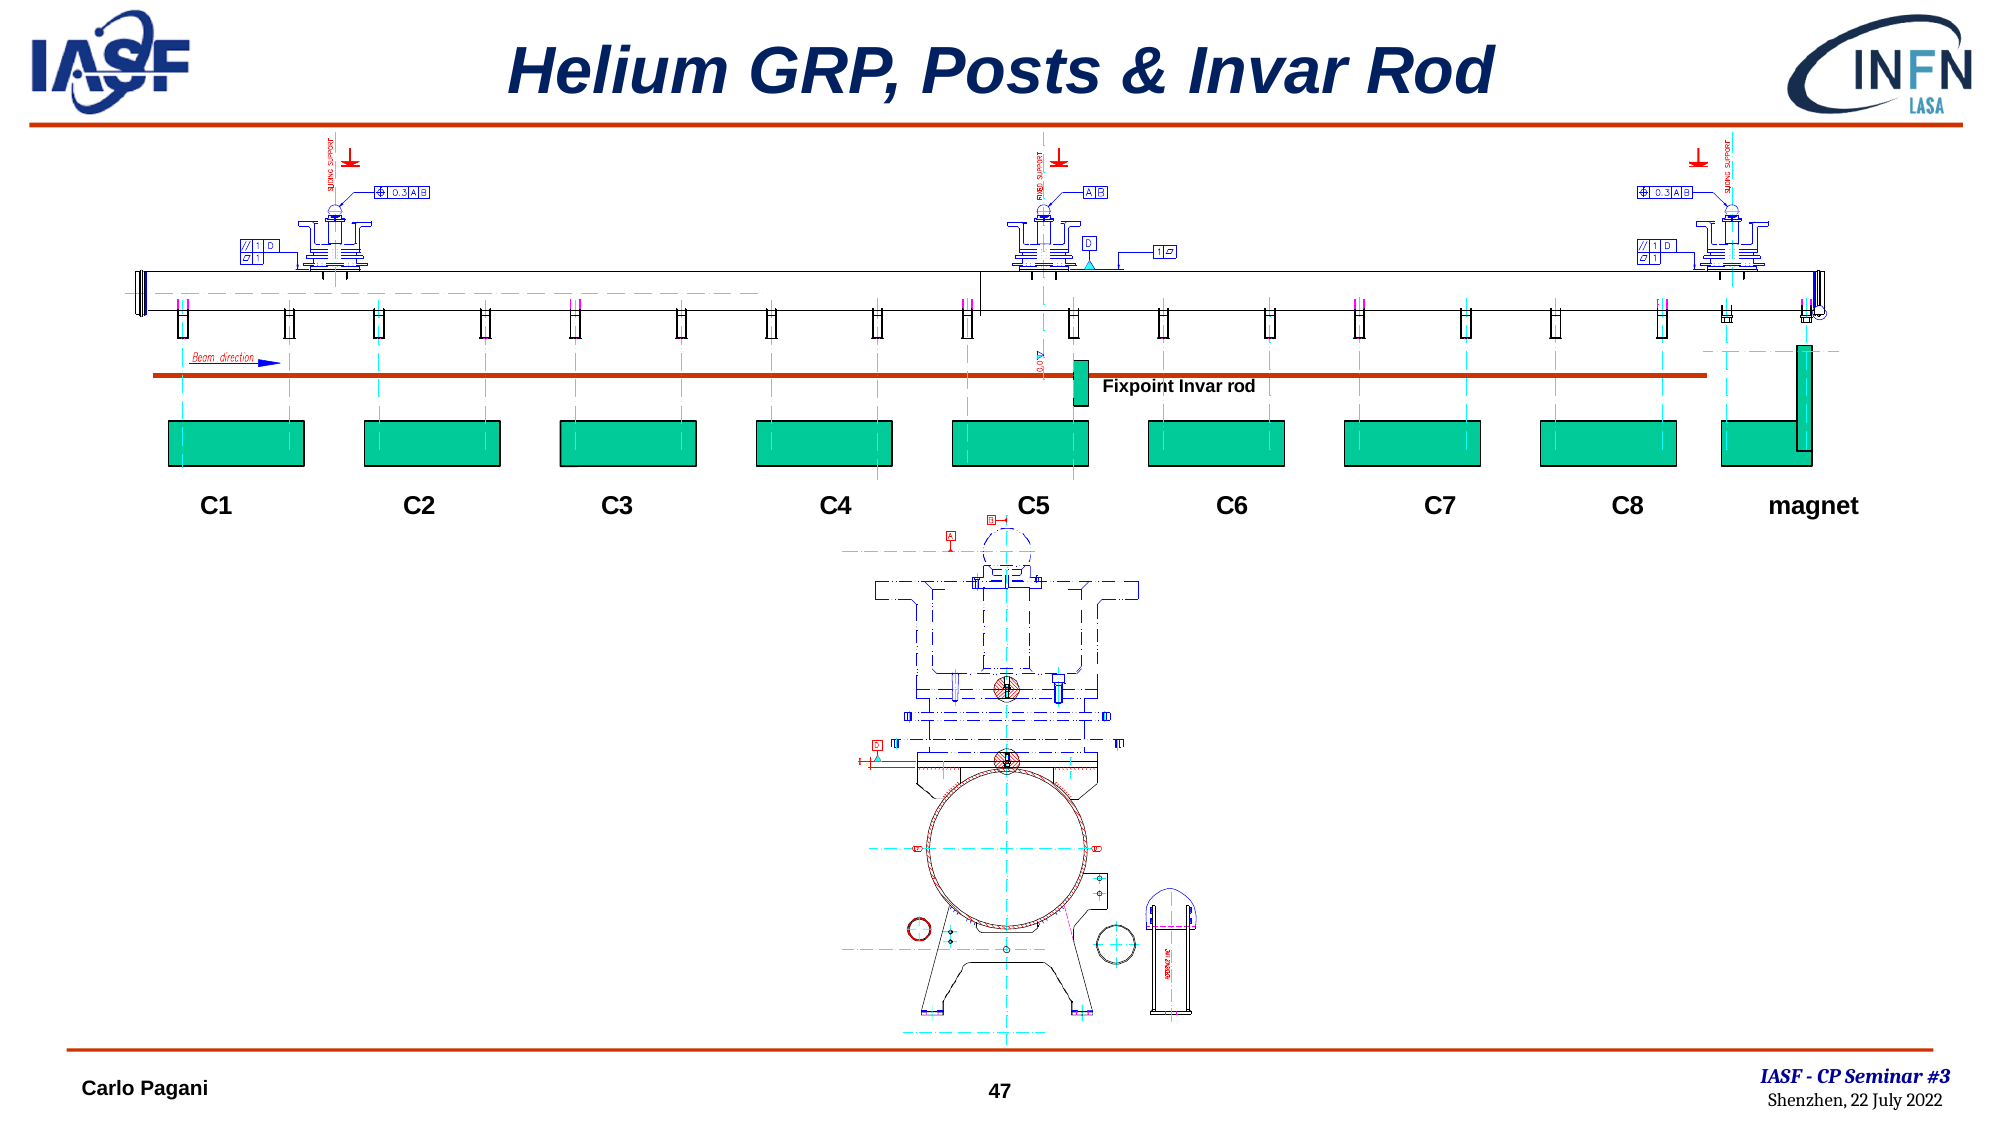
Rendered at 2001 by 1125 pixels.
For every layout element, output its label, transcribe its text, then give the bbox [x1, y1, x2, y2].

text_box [124, 131, 1890, 520]
slide_number Carlo Pagani [66, 1067, 534, 1105]
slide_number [1712, 1055, 1999, 1123]
footer 47 [500, 1070, 1500, 1108]
picture [1775, 1, 1983, 116]
picture [29, 8, 192, 116]
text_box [548, 531, 1491, 1048]
title Helium GRP, Posts & Invar Rod [266, 23, 1736, 111]
